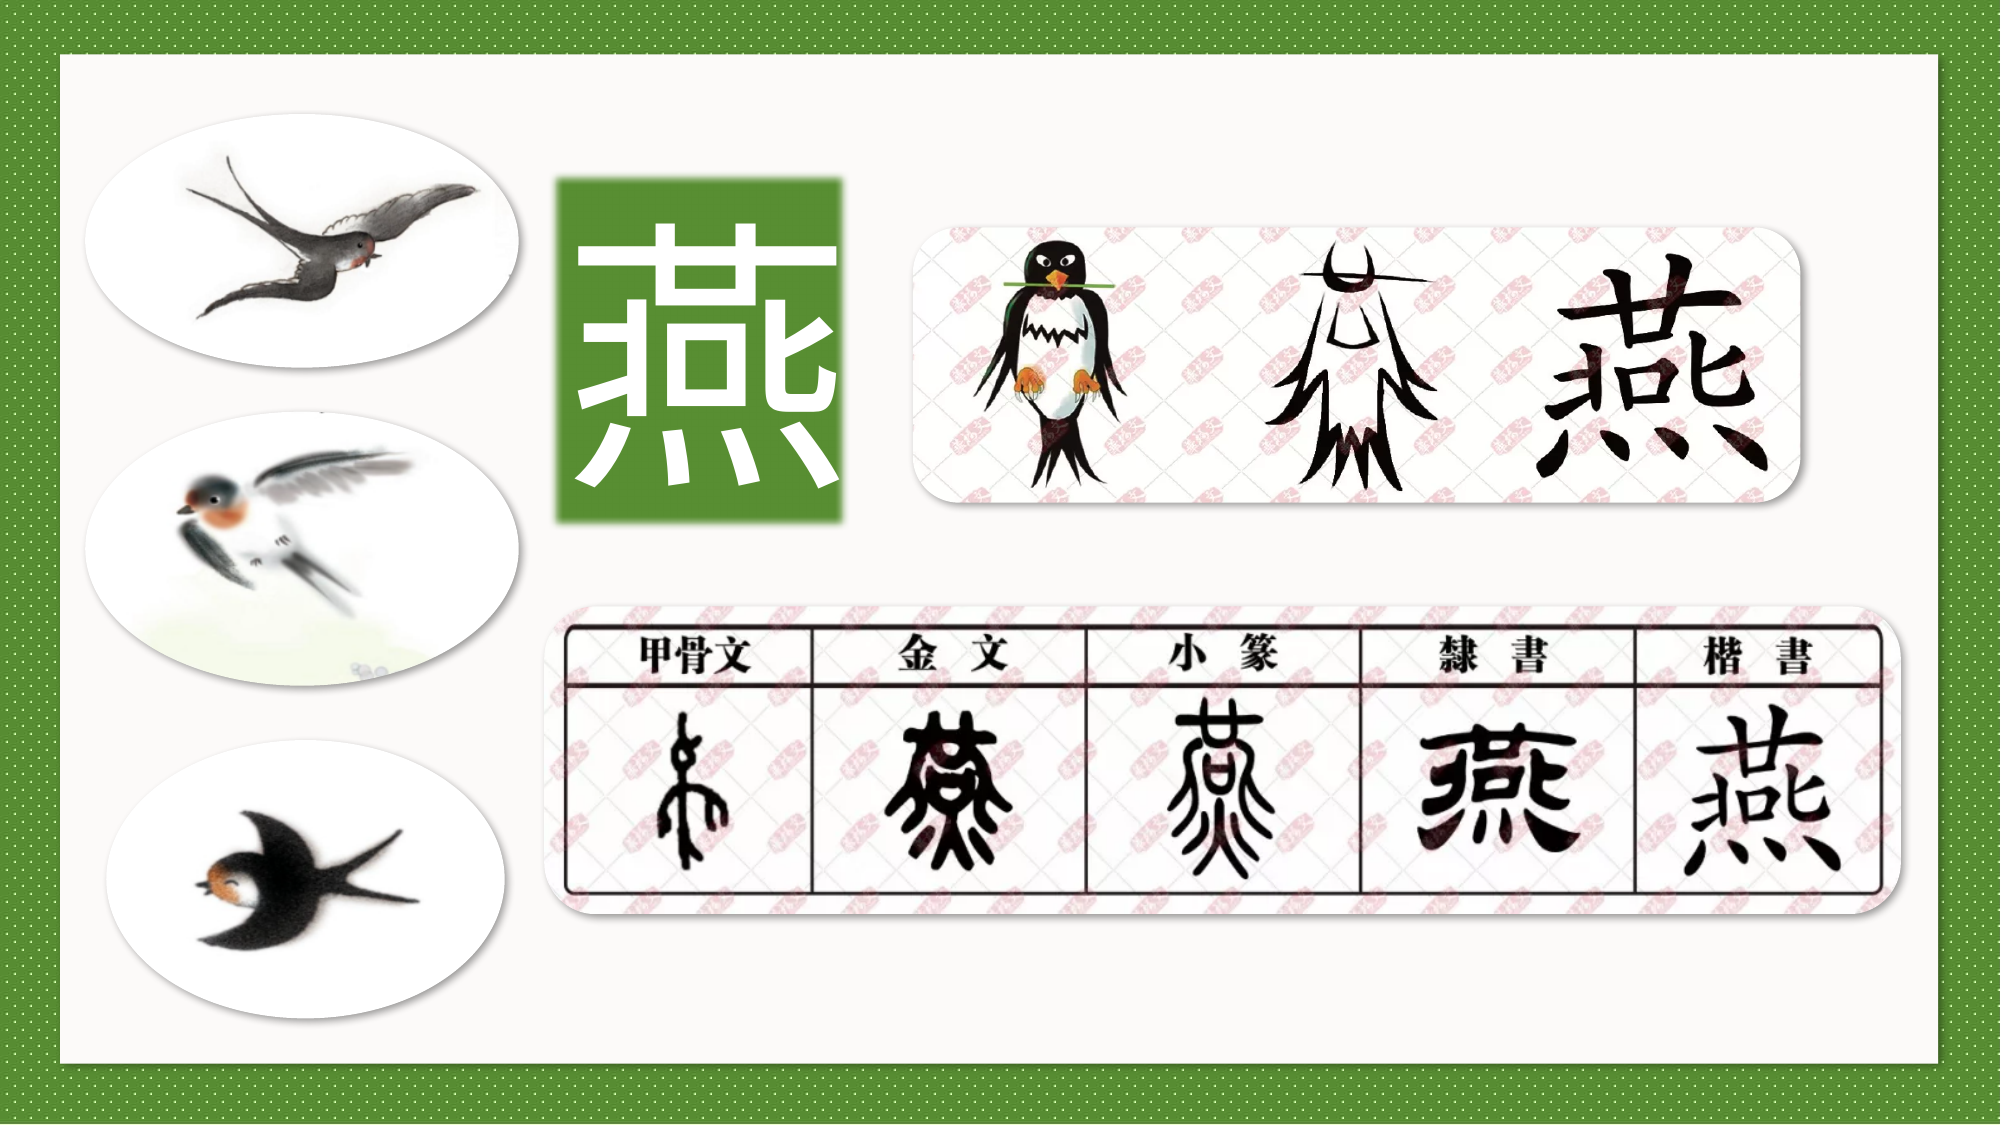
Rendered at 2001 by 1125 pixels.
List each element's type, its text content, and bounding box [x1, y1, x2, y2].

text_box [59, 53, 1939, 1065]
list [84, 411, 520, 687]
text_box 燕 [558, 180, 841, 521]
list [553, 175, 846, 526]
picture [0, 0, 2001, 1125]
